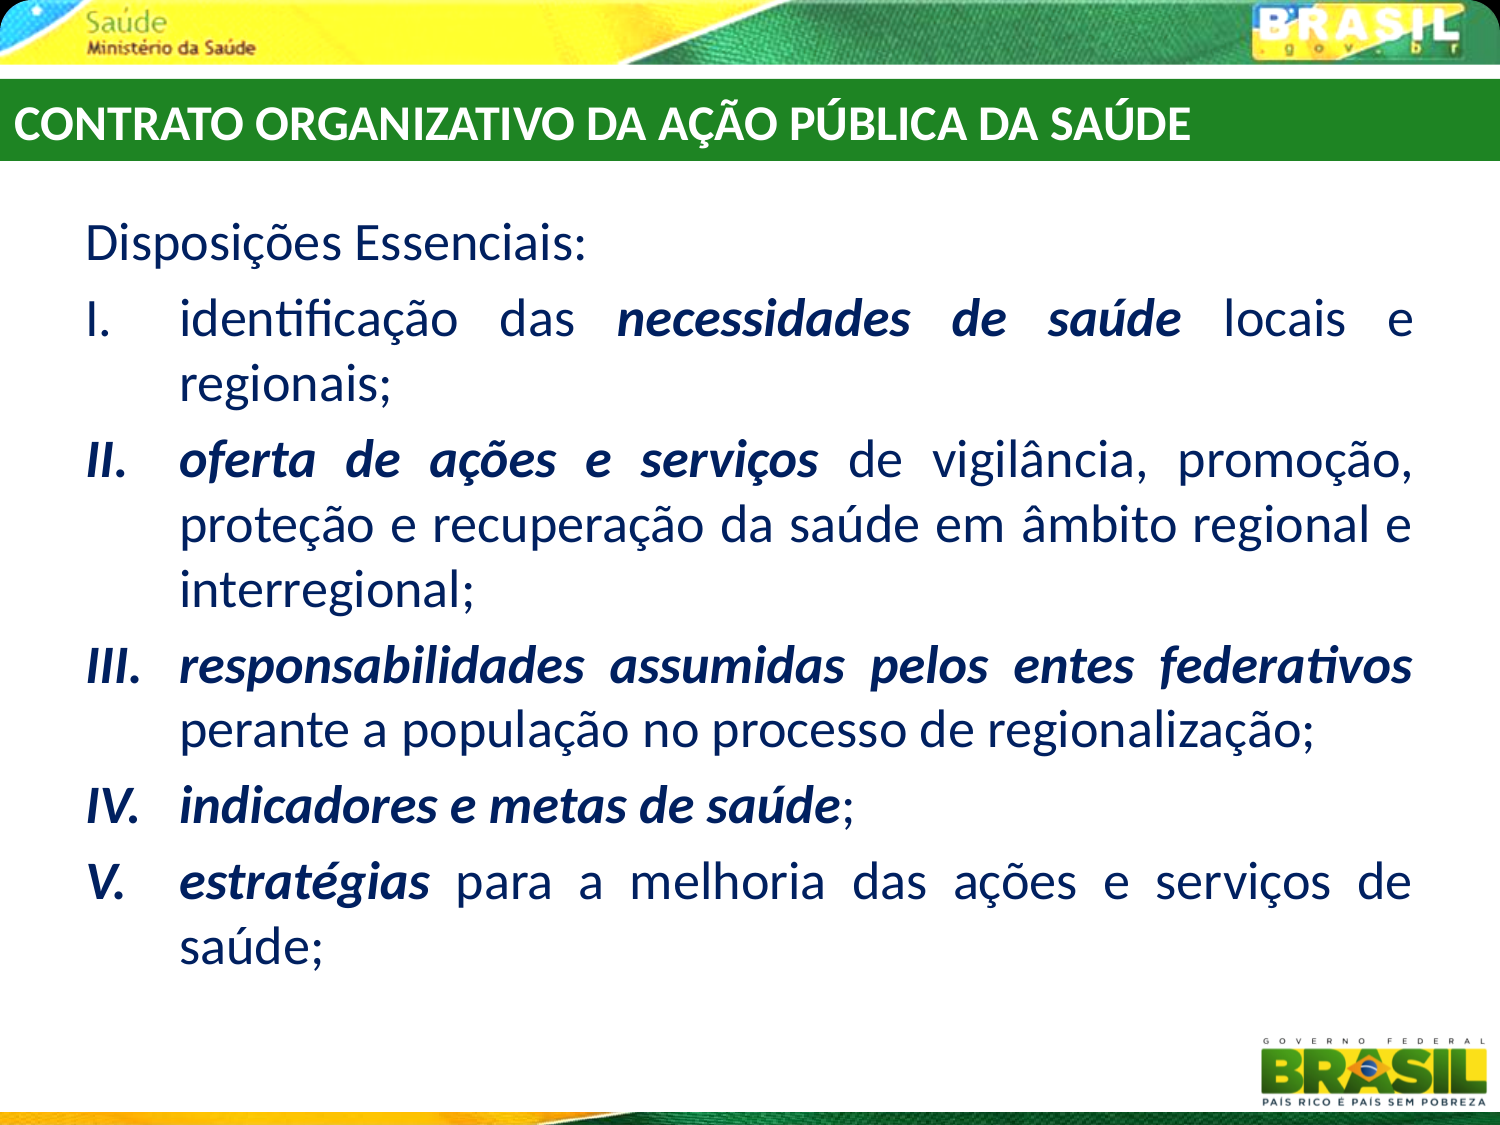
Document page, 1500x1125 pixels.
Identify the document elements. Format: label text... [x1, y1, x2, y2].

text_box CONTRATO ORGANIZATIVO DA AÇÃO PÚBLICA DA SAÚDE [0, 77, 1500, 163]
text_box [0, 0, 1500, 65]
list Disposições Essenciais: identificação das necessidades de saúde locais e regionais; oferta de ações e serviços de vigilância, promoção, proteção e recuperação da saúde em âmbito regional e interregional; responsabilidades assumidas pelos entes federativos perante a população no processo de regionalização; indicadores e metas de saúde; estratégias para a melhoria das ações e serviços de saúde; [70, 198, 1430, 1000]
picture [0, 1024, 1500, 1125]
